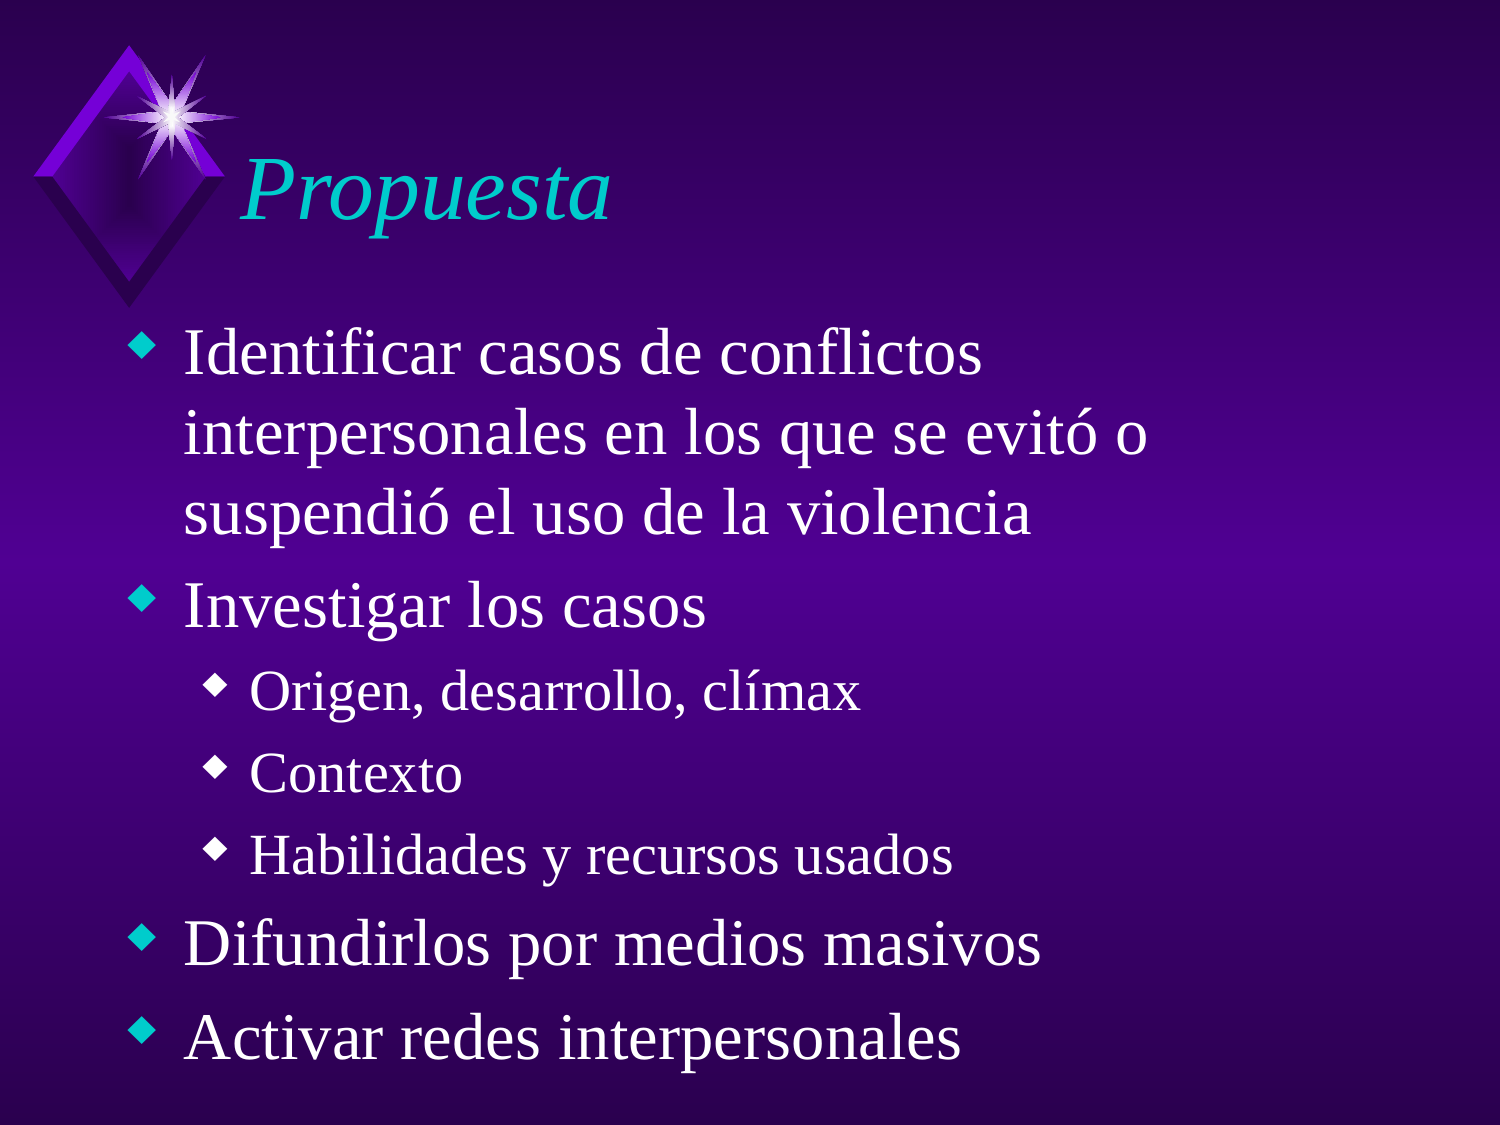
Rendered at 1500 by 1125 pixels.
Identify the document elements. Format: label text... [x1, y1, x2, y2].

list Identificar casos de conflictos interpersonales en los que se evitó o suspendió el uso de la violencia Investigar los casos Origen, desarrollo, clímax Contexto Habilidades y recursos usados Difundirlos por medios masivos Activar redes interpersonales [112, 299, 1388, 976]
title Propuesta [224, 77, 1388, 288]
